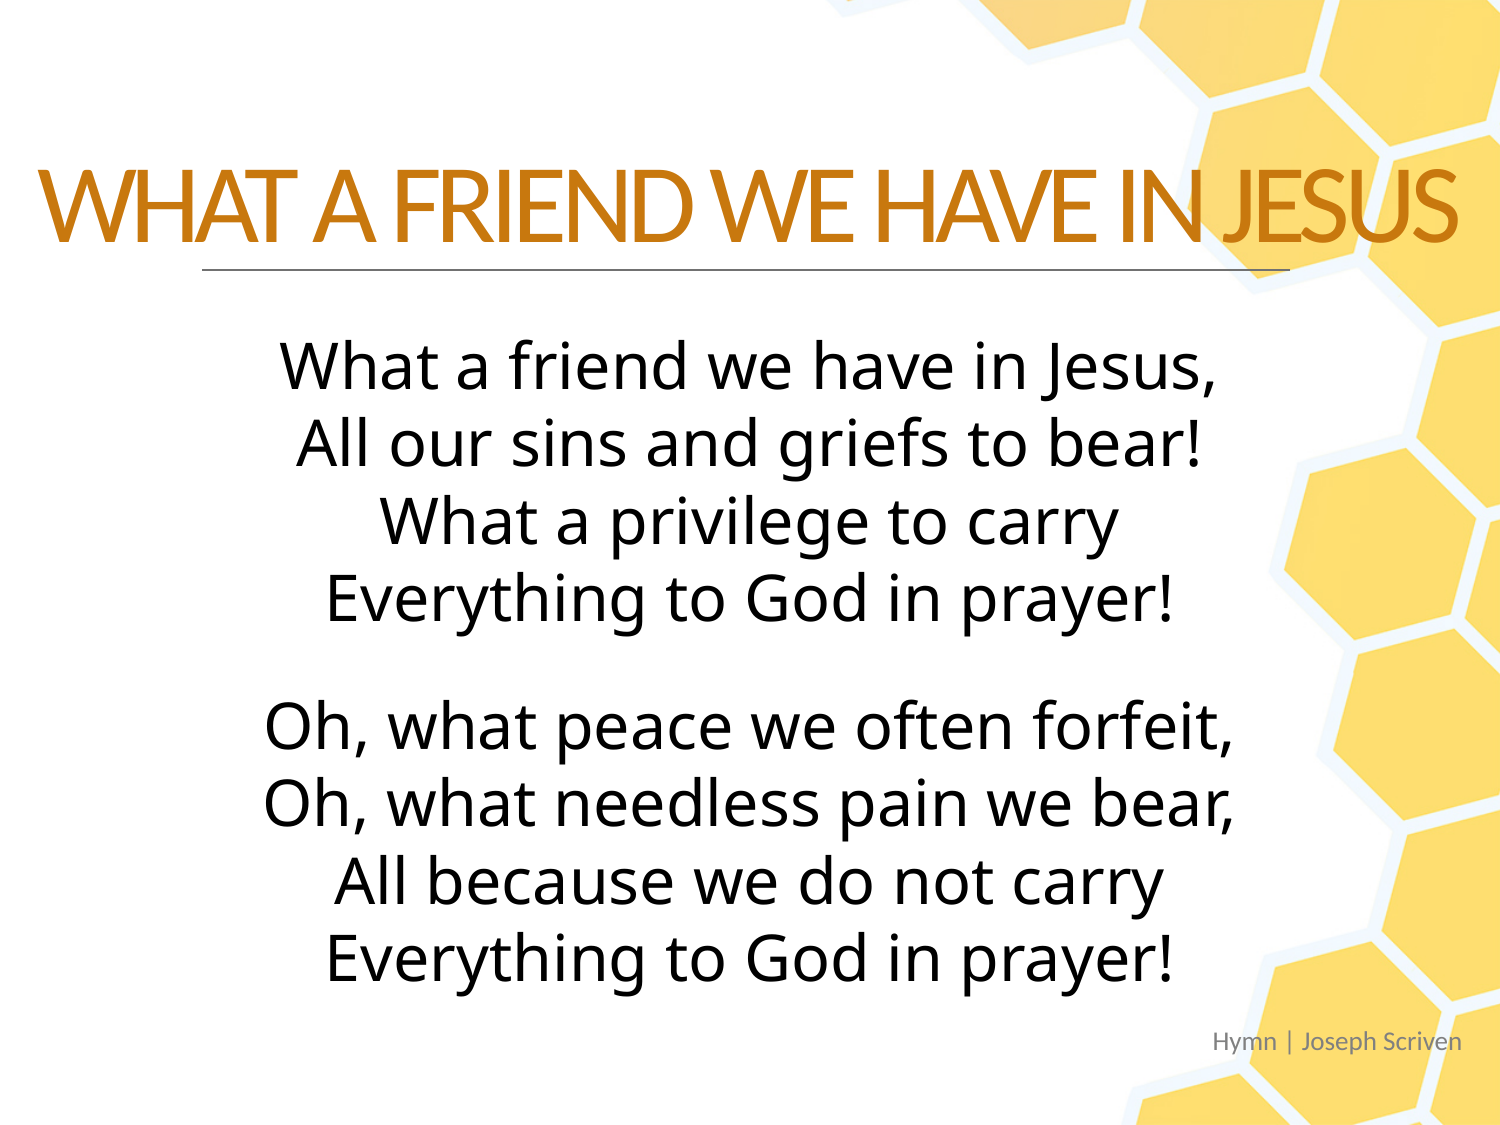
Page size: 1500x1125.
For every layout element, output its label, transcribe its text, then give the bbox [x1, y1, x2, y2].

text_box WHAT A FRIEND WE HAVE IN JESUS [0, 122, 1500, 300]
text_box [0, 0, 1500, 122]
text_box What a friend we have in Jesus, All our sins and griefs to bear! What a privilege to carry Everything to God in prayer! Oh, what peace we often forfeit, Oh, what needless pain we bear, All because we do not carry Everything to God in prayer! [0, 300, 1500, 1125]
text_box Hymn | Joseph Scriven [1197, 1016, 1478, 1064]
